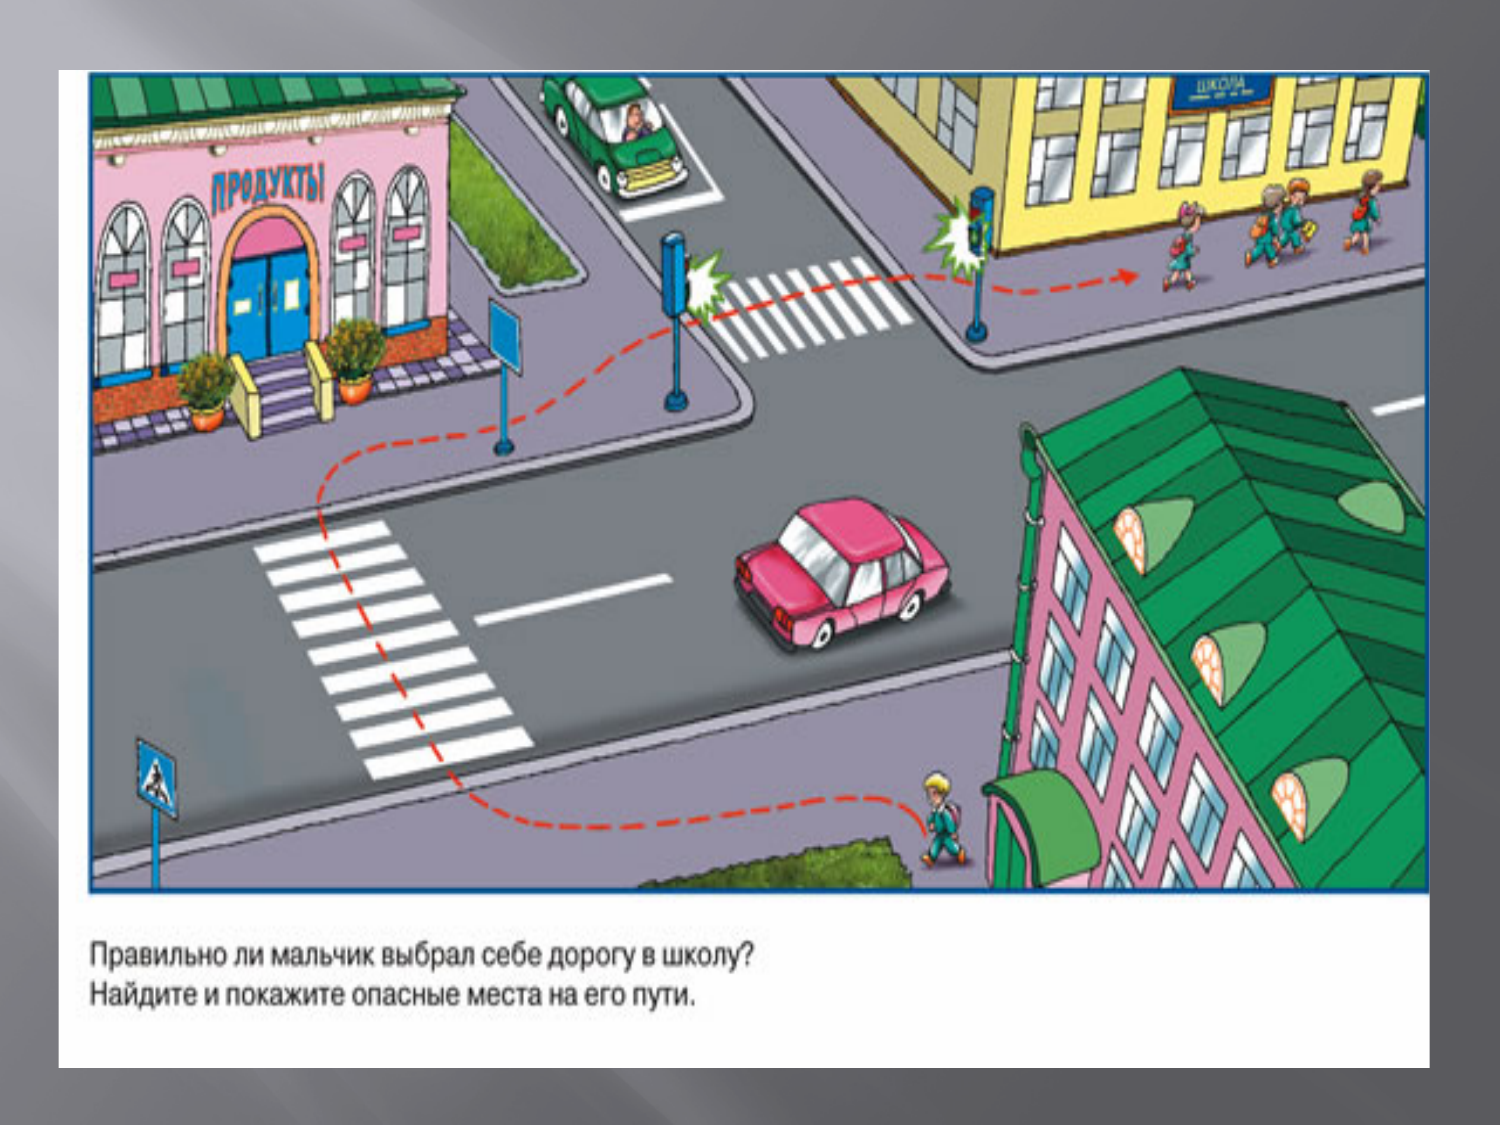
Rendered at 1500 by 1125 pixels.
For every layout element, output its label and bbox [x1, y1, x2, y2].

picture [58, 70, 1430, 1068]
